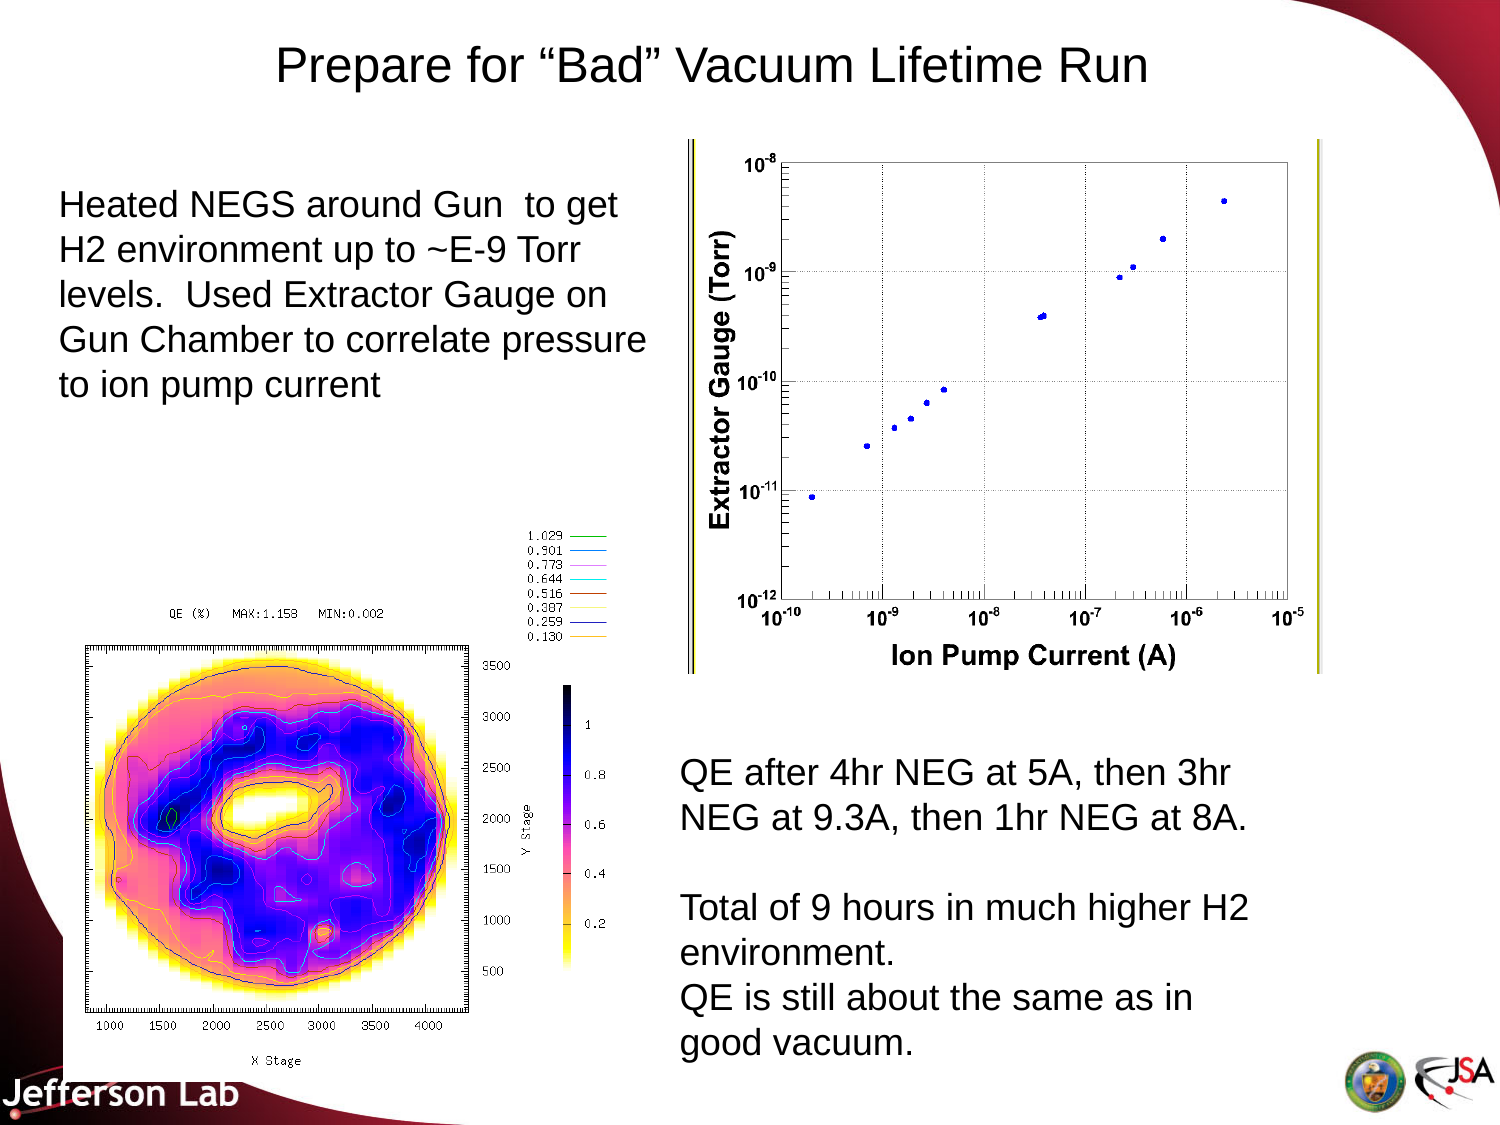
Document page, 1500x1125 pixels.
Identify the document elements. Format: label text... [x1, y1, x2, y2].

text_box QE after 4hr NEG at 5A, then 3hr NEG at 9.3A, then 1hr NEG at 8A. Total of 9 hours in much higher H2 environment. QE is still about the same as in good vacuum. [664, 740, 1289, 1071]
picture [0, 0, 1500, 1125]
text_box Prepare for “Bad” Vacuum Lifetime Run [43, 25, 1382, 101]
text_box Heated NEGS around Gun to get H2 environment up to ~E-9 Torr levels. Used Extractor Gauge on Gun Chamber to correlate pressure to ion pump current [43, 172, 665, 413]
